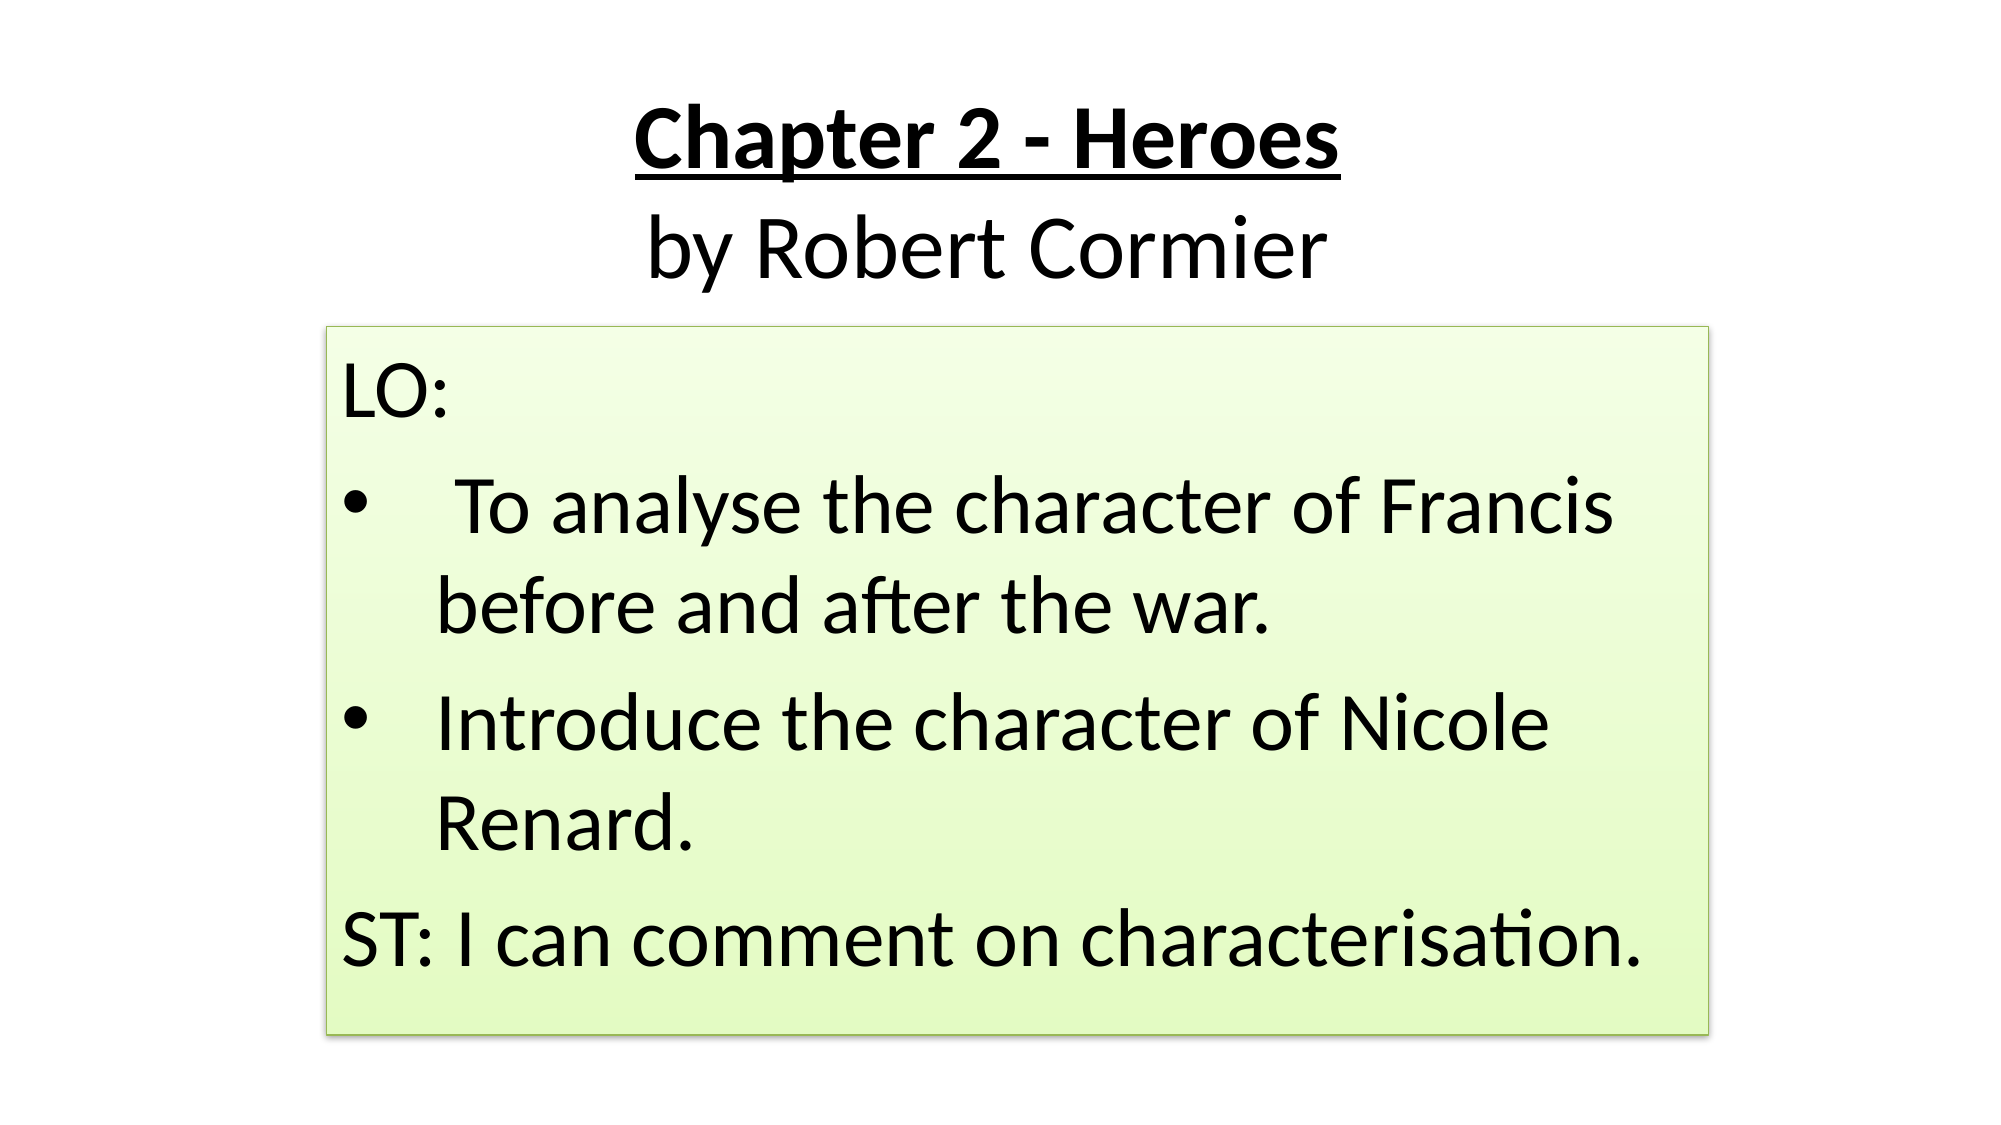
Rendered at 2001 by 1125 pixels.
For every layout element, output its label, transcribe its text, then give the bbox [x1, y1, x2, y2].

title Chapter 2 - Heroes by Robert Cormier [350, 66, 1626, 308]
subtitle LO: To analyse the character of Francis before and after the war. Introduce the character of Nicole Renard. ST: I can comment on characterisation. [326, 326, 1709, 1036]
